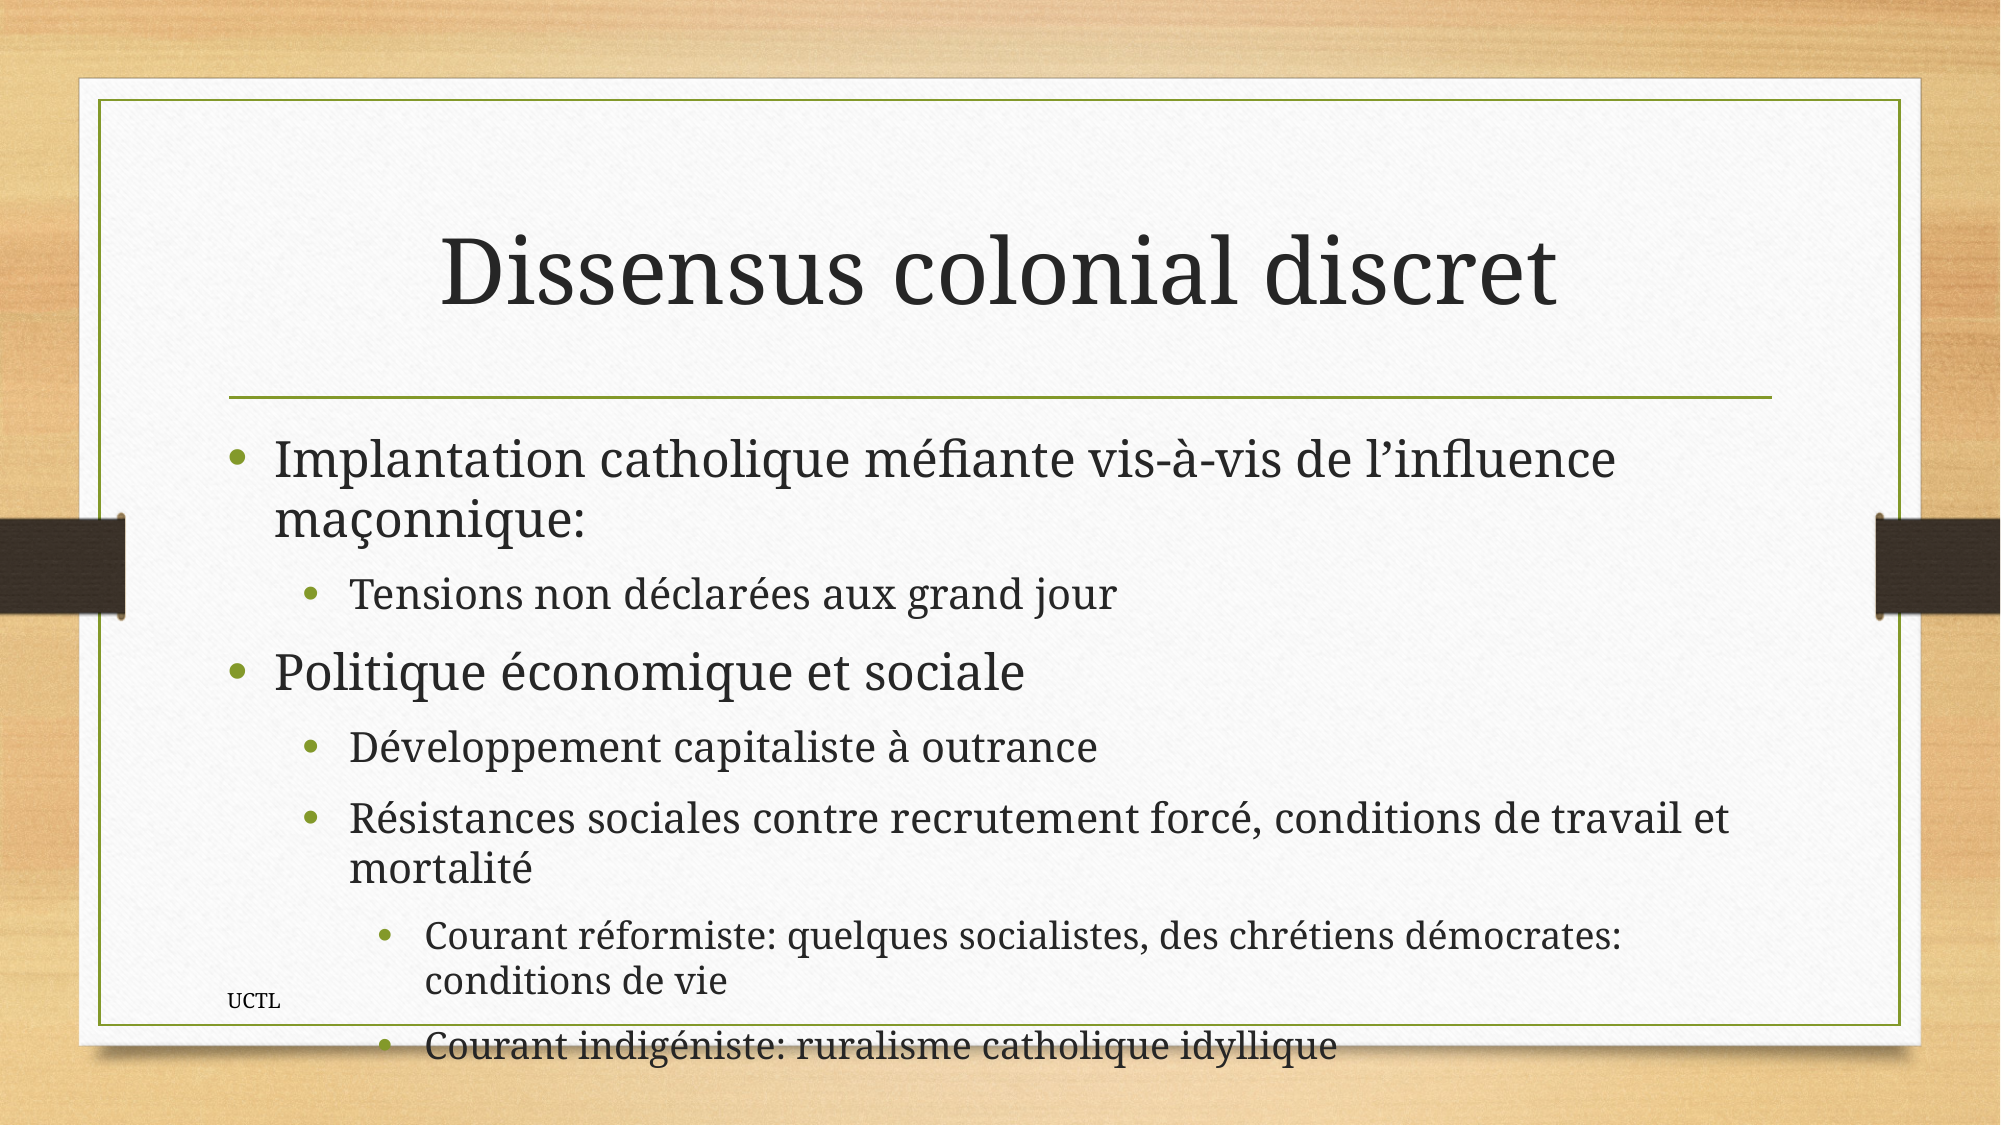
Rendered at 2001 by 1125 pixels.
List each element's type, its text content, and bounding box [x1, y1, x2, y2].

title Dissensus colonial discret [212, 161, 1788, 375]
footer UCTL [212, 979, 1411, 1025]
list Implantation catholique méfiante vis-à-vis de l’influence maçonnique: Tensions non déclarées aux grand jour Politique économique et sociale Développement capitaliste à outrance Résistances sociales contre recrutement forcé, conditions de travail et mortalité Courant réformiste: quelques socialistes, des chrétiens démocrates: conditions de vie Courant indigéniste: ruralisme catholique idyllique [212, 419, 1788, 964]
picture [0, 0, 2001, 1125]
